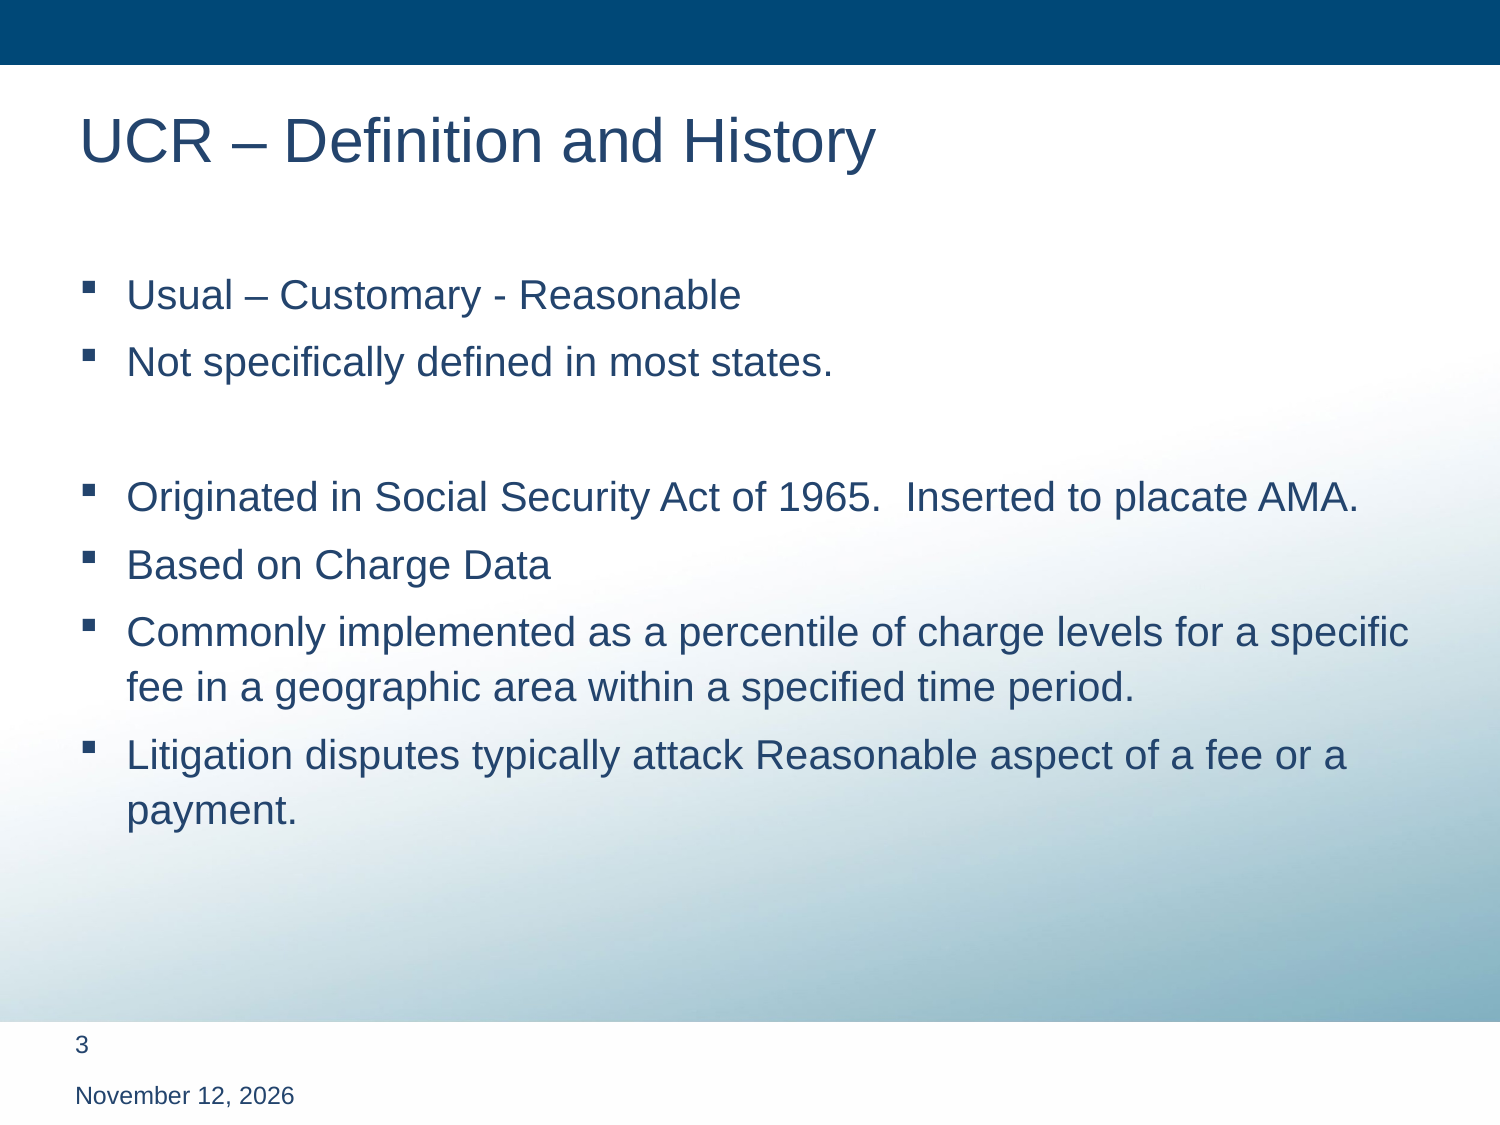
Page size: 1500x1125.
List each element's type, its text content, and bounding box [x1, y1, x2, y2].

picture [0, 65, 1500, 1022]
list Usual – Customary - Reasonable Not specifically defined in most states. Originated in Social Security Act of 1965. Inserted to placate AMA. Based on Charge Data Commonly implemented as a percentile of charge levels for a specific fee in a geographic area within a specified time period. Litigation disputes typically attack Reasonable aspect of a fee or a payment. [79, 262, 1419, 854]
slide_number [74, 1078, 426, 1110]
title UCR – Definition and History [79, 100, 1419, 176]
